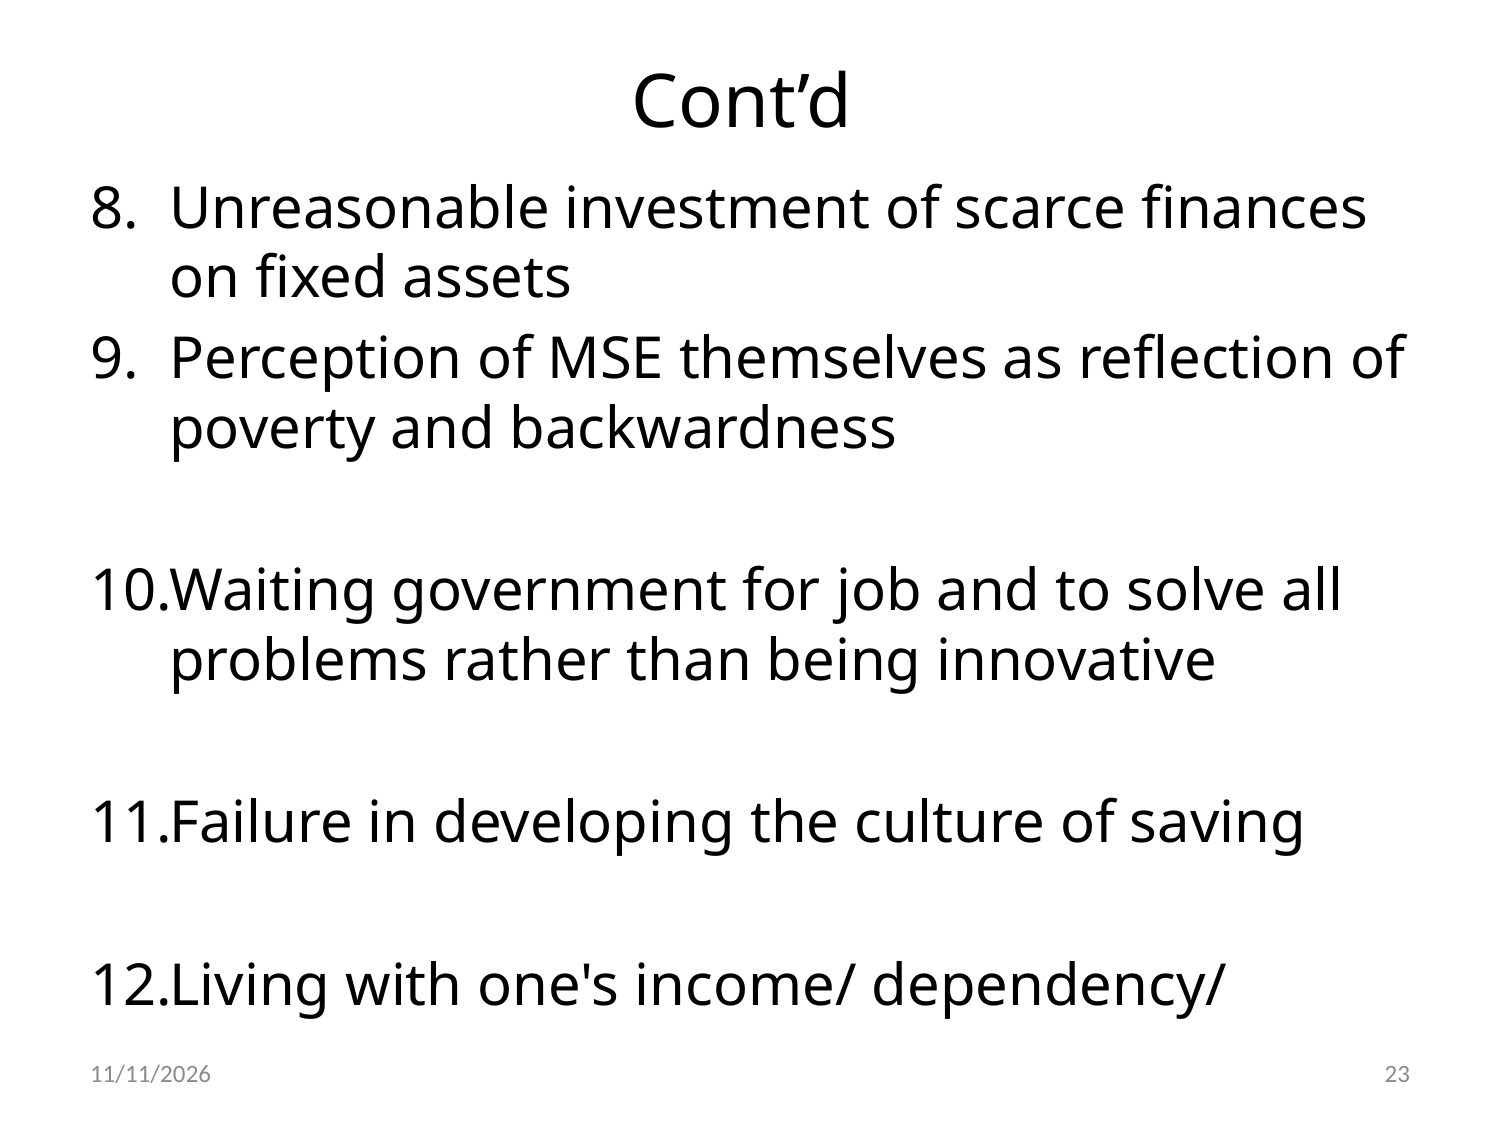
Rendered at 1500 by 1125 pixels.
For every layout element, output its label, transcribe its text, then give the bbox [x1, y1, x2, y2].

slide_number 23 [1074, 1042, 1425, 1103]
list Unreasonable investment of scarce finances on fixed assets Perception of MSE themselves as reflection of poverty and backwardness Waiting government for job and to solve all problems rather than being innovative Failure in developing the culture of saving Living with one's income/ dependency/ [75, 162, 1425, 1038]
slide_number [75, 1042, 425, 1103]
title Cont’d [75, 45, 1425, 150]
